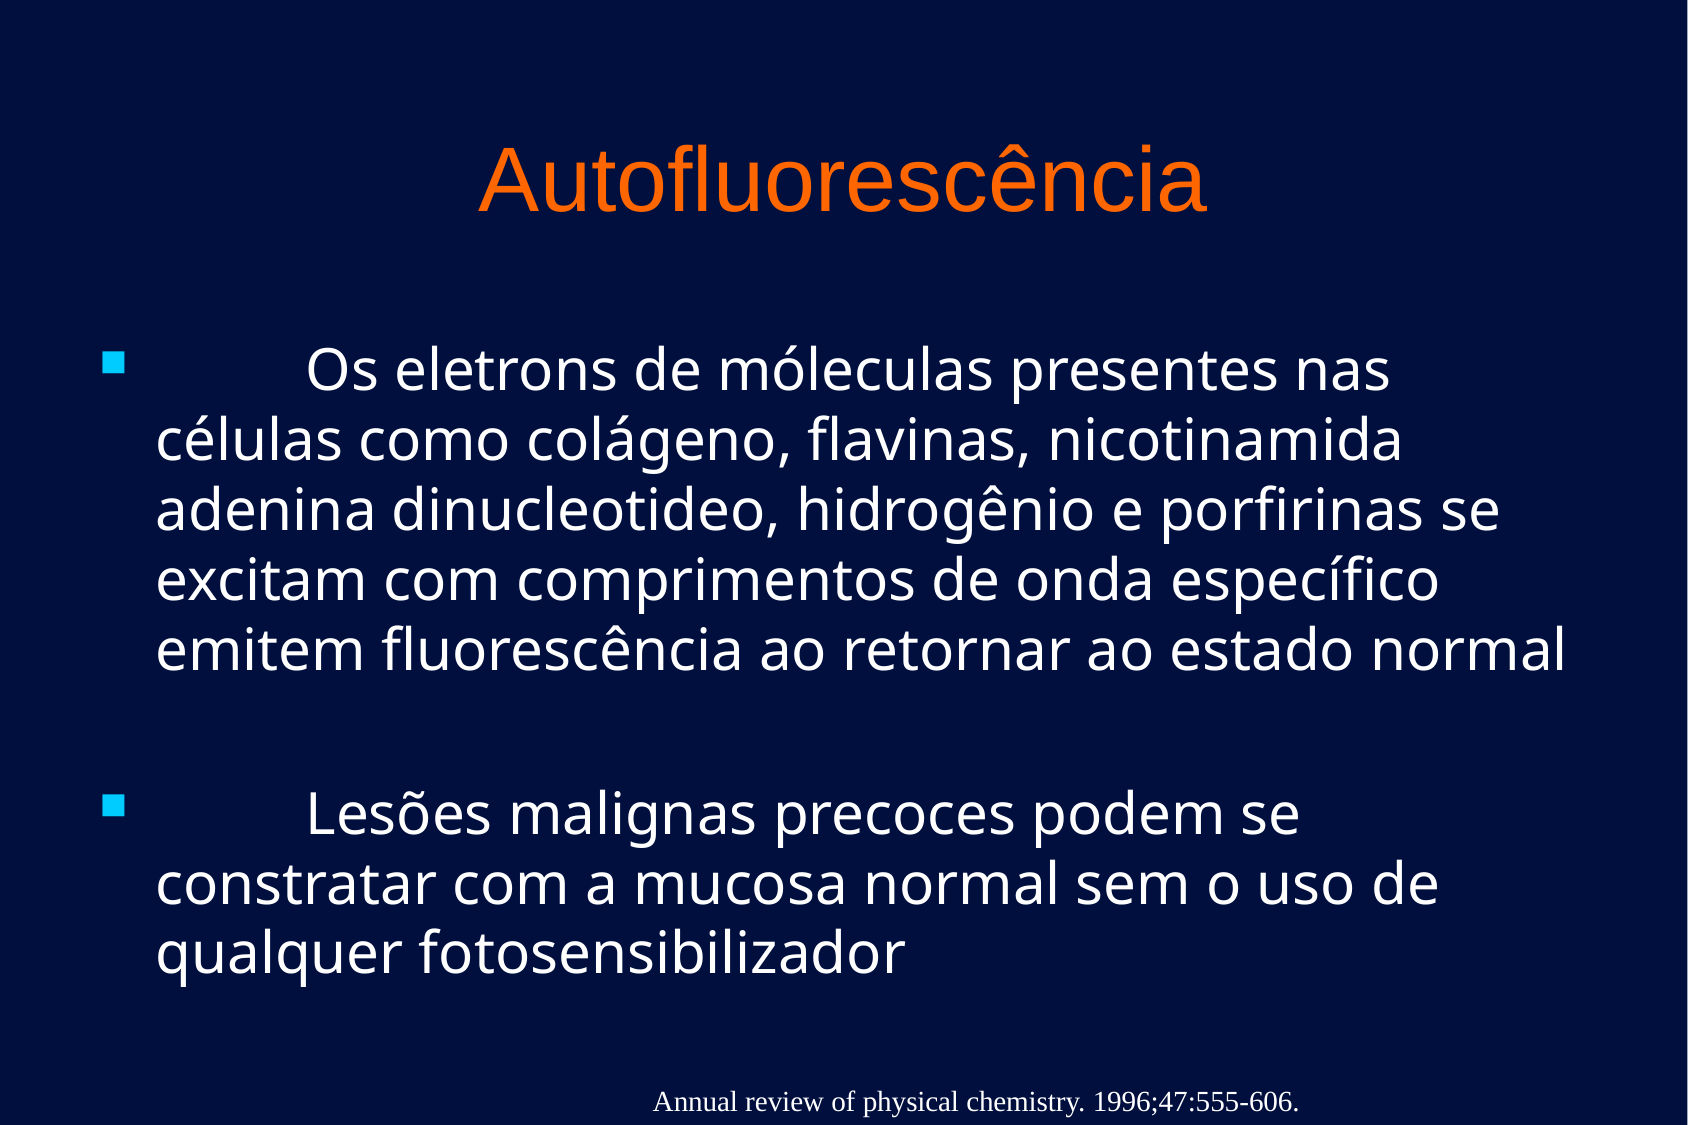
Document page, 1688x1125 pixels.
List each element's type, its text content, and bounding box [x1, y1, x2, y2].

title Autofluorescência [84, 62, 1604, 288]
list Os eletrons de móleculas presentes nas células como colágeno, flavinas, nicotinamida adenina dinucleotideo, hidrogênio e porfirinas se excitam com comprimentos de onda específico emitem fluorescência ao retornar ao estado normal Lesões malignas precoces podem se constratar com a mucosa normal sem o uso de qualquer fotosensibilizador [84, 324, 1604, 1000]
footer Annual review of physical chemistry. 1996;47:555-606. [264, 1046, 1688, 1125]
